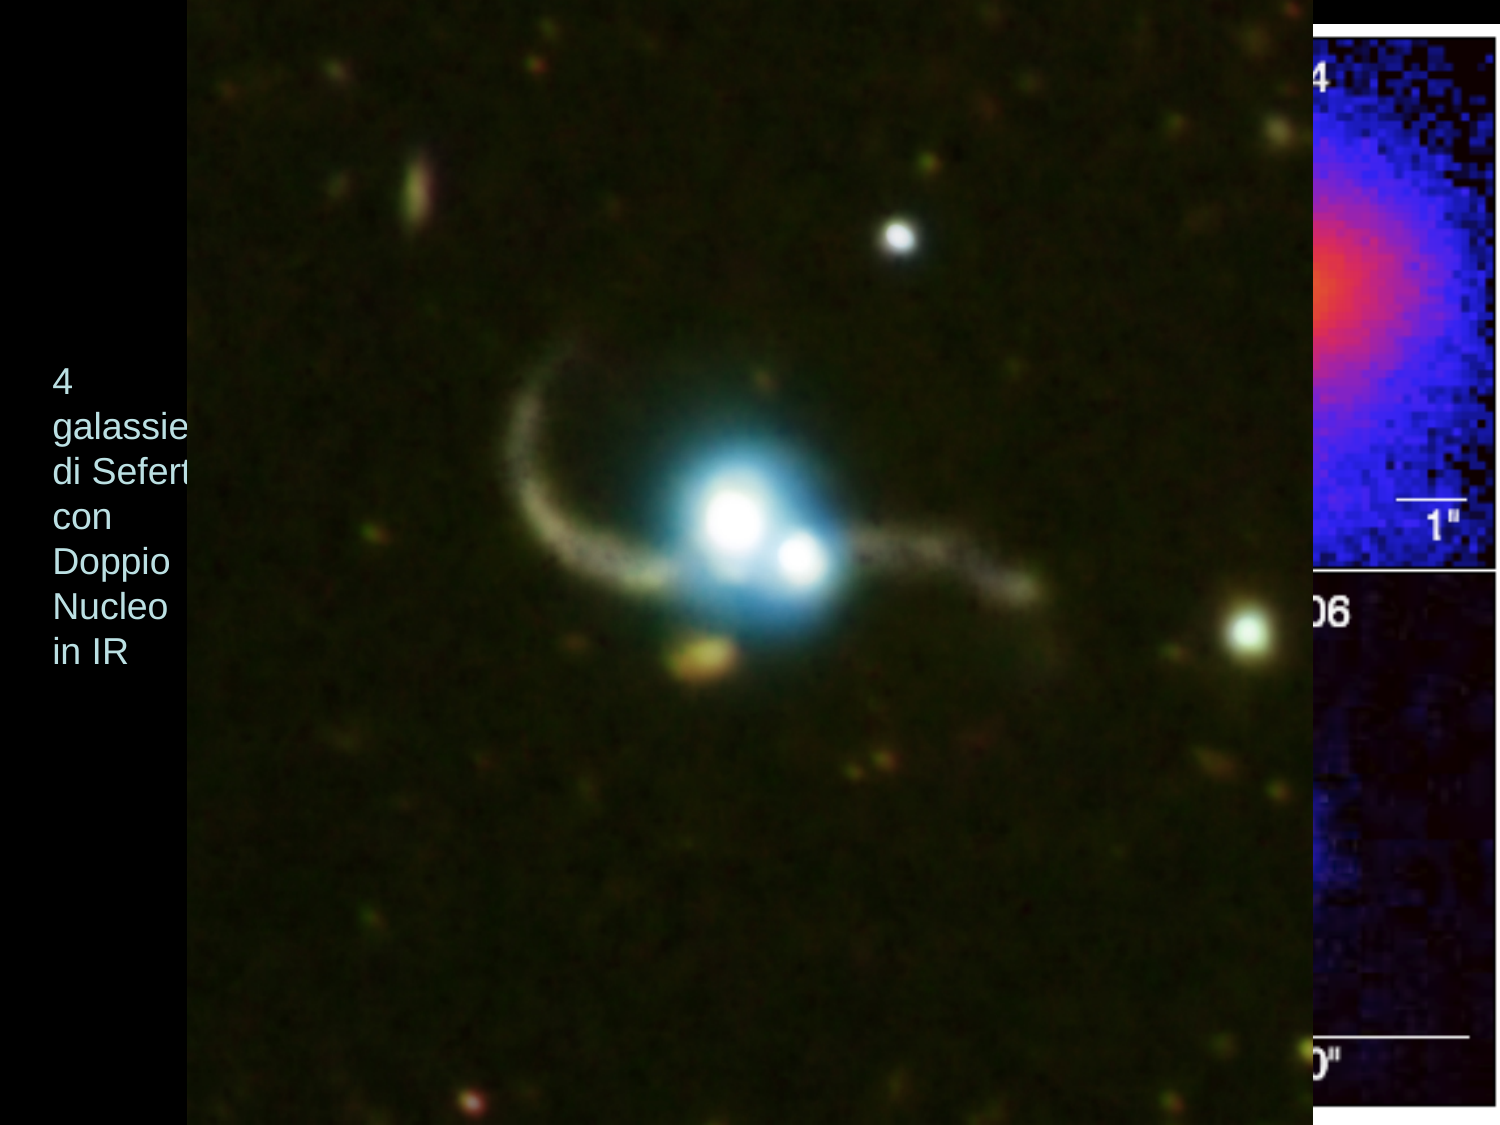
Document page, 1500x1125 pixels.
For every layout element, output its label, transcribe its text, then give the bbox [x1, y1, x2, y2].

picture [186, 0, 1500, 1125]
text_box 4 galassie di Sefert con Doppio Nucleo in IR Liu, Greene et al. 2010 [37, 349, 181, 857]
